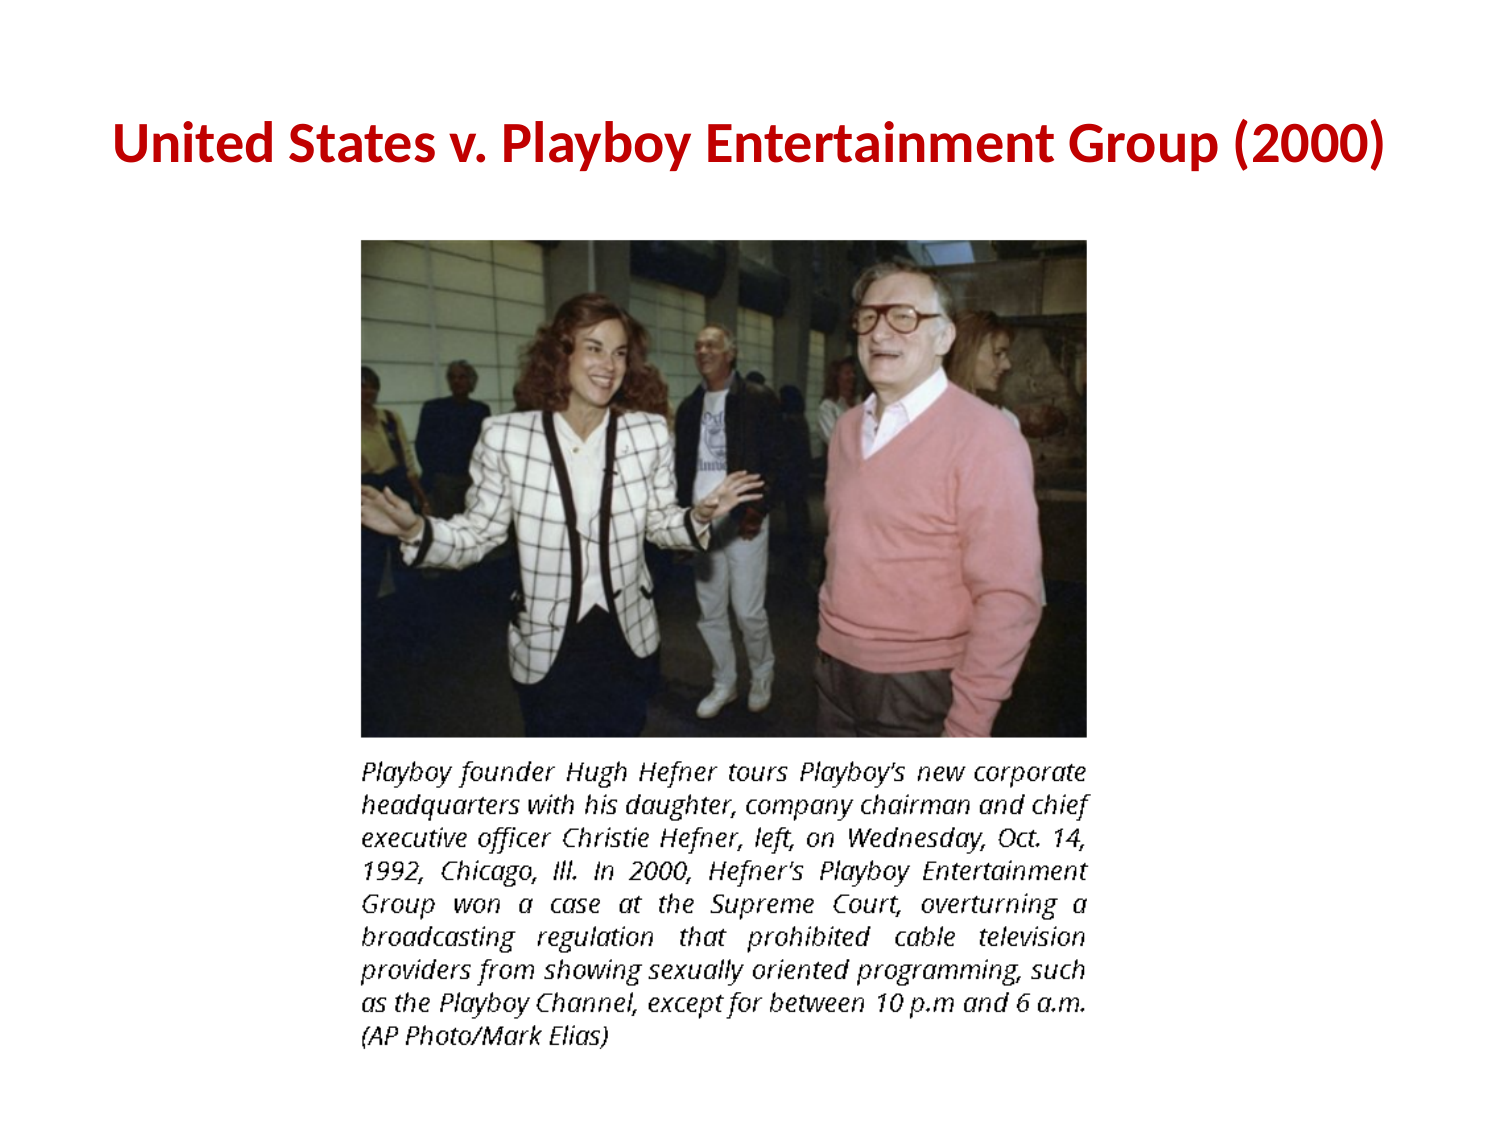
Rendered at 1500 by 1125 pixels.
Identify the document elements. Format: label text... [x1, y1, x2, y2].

picture [348, 235, 1116, 1057]
title United States v. Playboy Entertainment Group (2000) [75, 45, 1425, 233]
